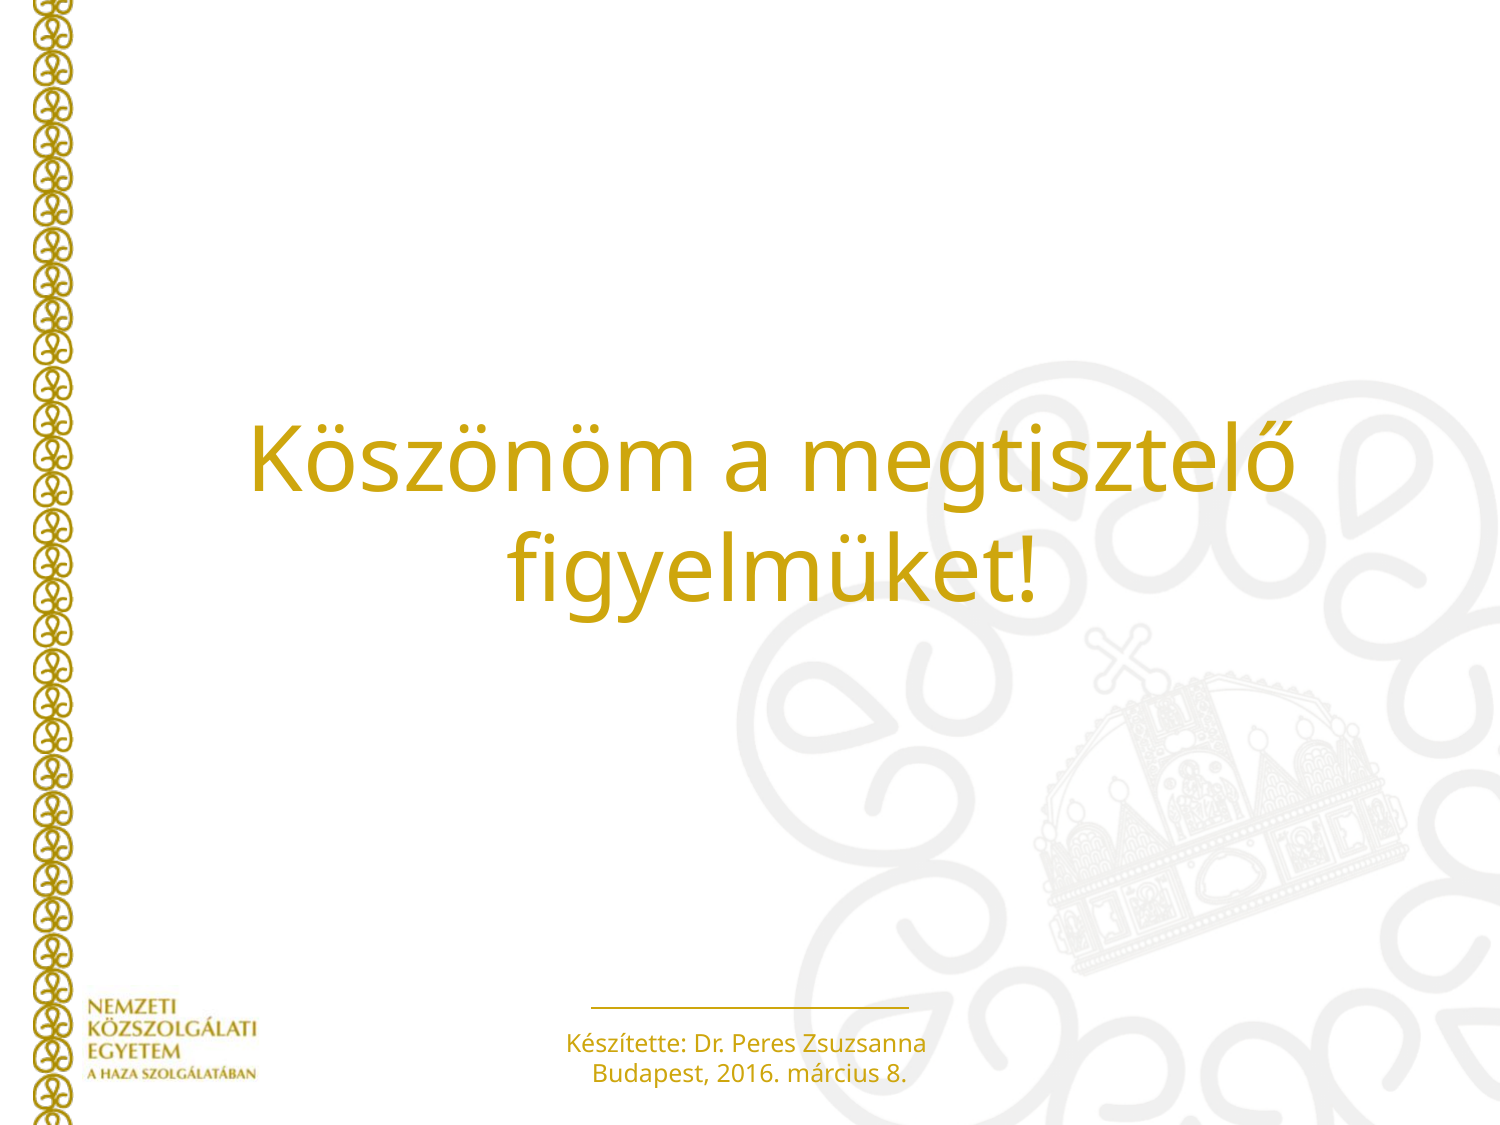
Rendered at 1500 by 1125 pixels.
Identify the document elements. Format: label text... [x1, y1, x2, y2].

picture [82, 985, 271, 1093]
picture [731, 349, 1500, 1125]
picture [733, 1066, 741, 1080]
picture [33, 0, 74, 1125]
title Köszönöm a megtisztelő figyelmüket! [123, 373, 1424, 646]
